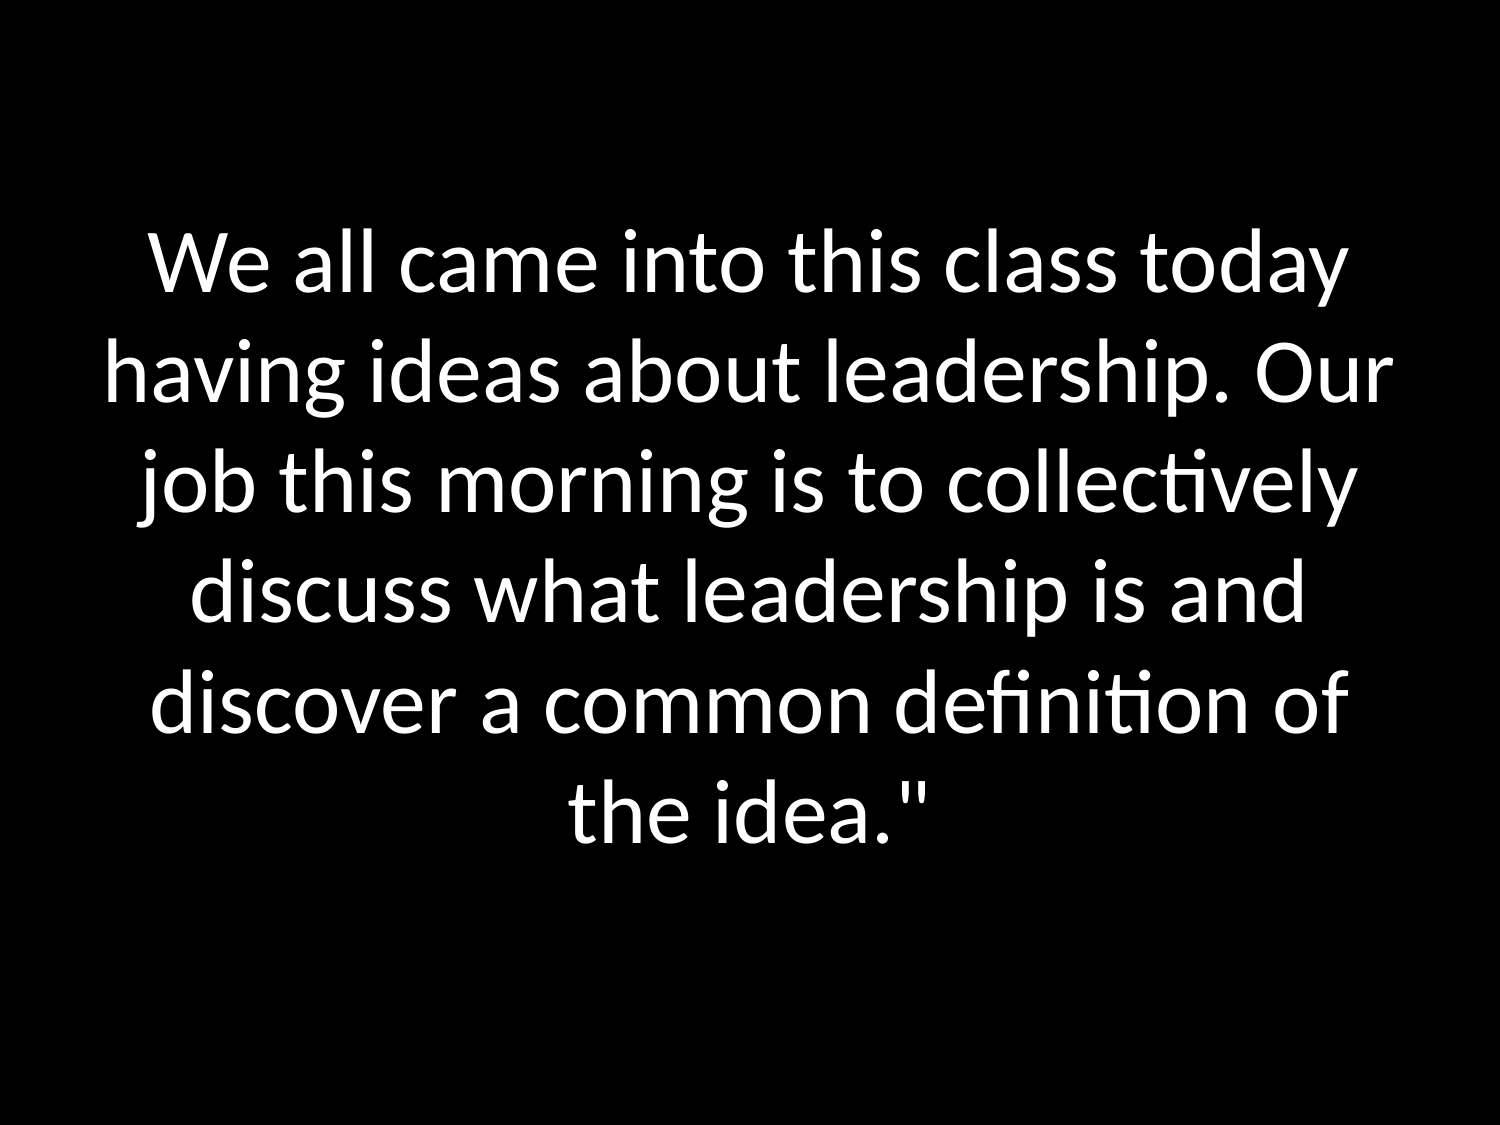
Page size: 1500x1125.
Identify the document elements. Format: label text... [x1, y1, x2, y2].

title We all came into this class today having ideas about leadership. Our job this morning is to collectively discuss what leadership is and discover a common definition of the idea." [75, 62, 1425, 1000]
